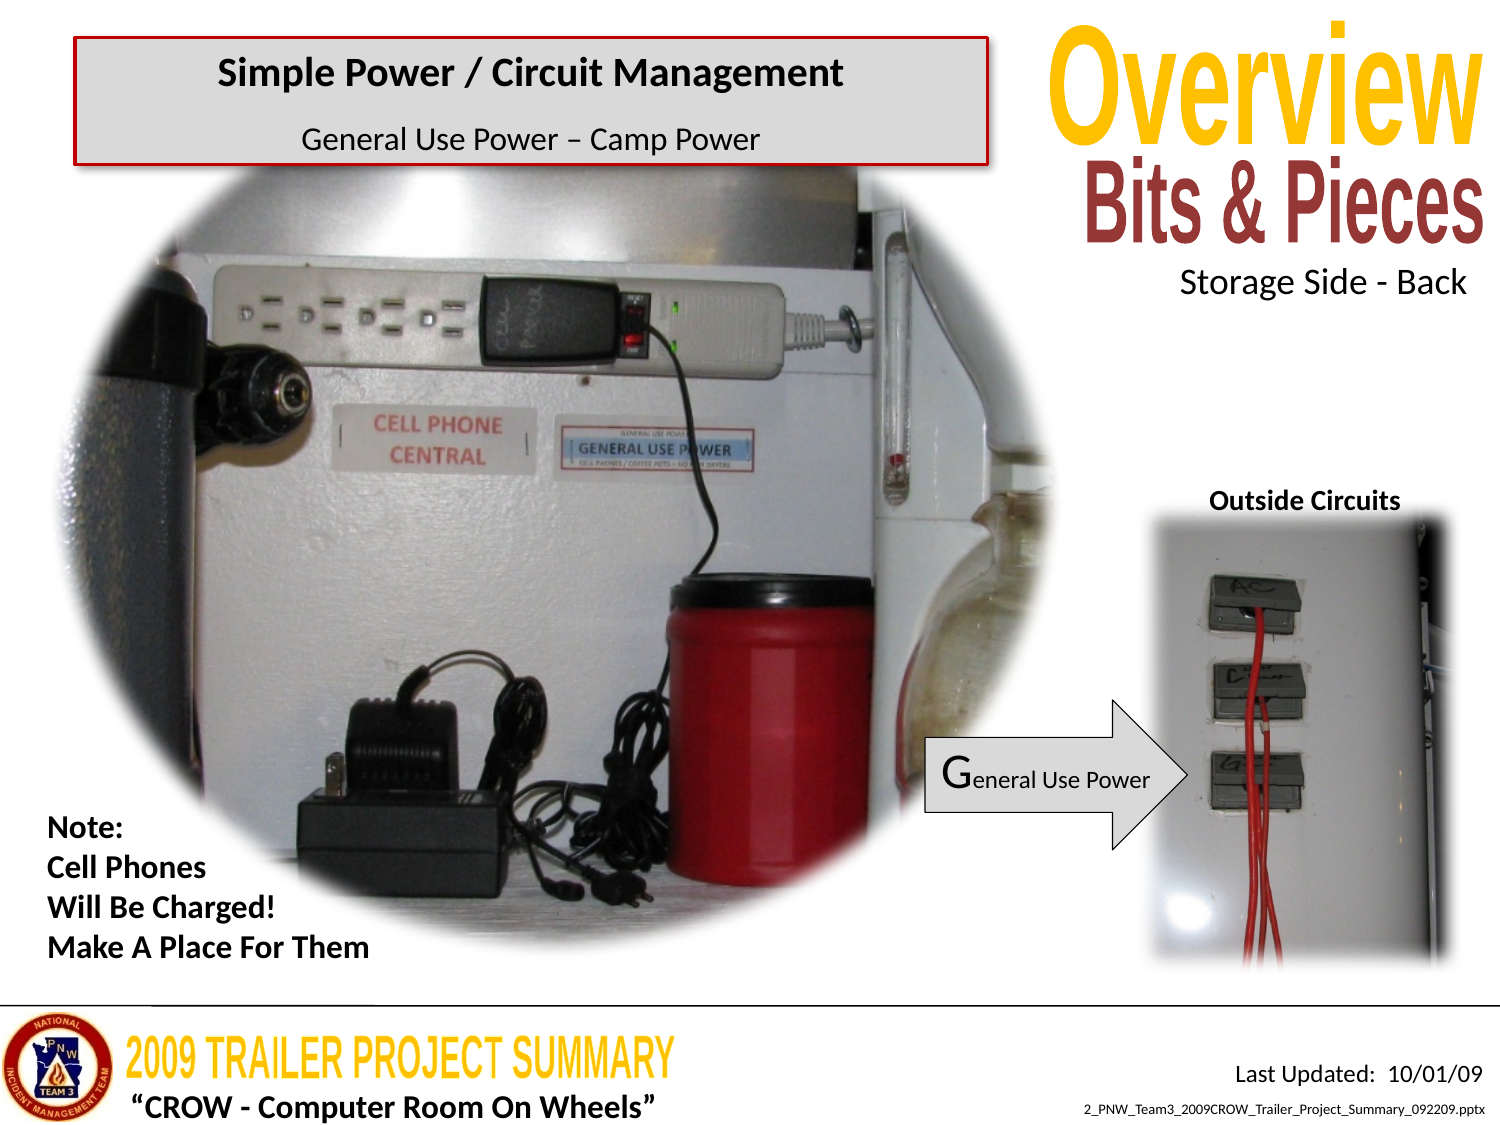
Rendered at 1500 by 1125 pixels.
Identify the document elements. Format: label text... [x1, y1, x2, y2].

picture [1136, 499, 1463, 976]
text_box [1066, 806, 1131, 852]
picture [2, 1012, 113, 1122]
picture [49, 49, 1063, 960]
text_box Outside Circuits [1194, 473, 1417, 498]
text_box Note: Cell Phones Will Be Charged! Make A Place For Them [32, 798, 386, 973]
text_box General Use Power [1066, 731, 1131, 806]
text_box [1110, 697, 1131, 731]
text_box Simple Power / Circuit Management General Use Power – Camp Power [74, 37, 988, 48]
text_box Storage Side - Back [1125, 249, 1483, 310]
